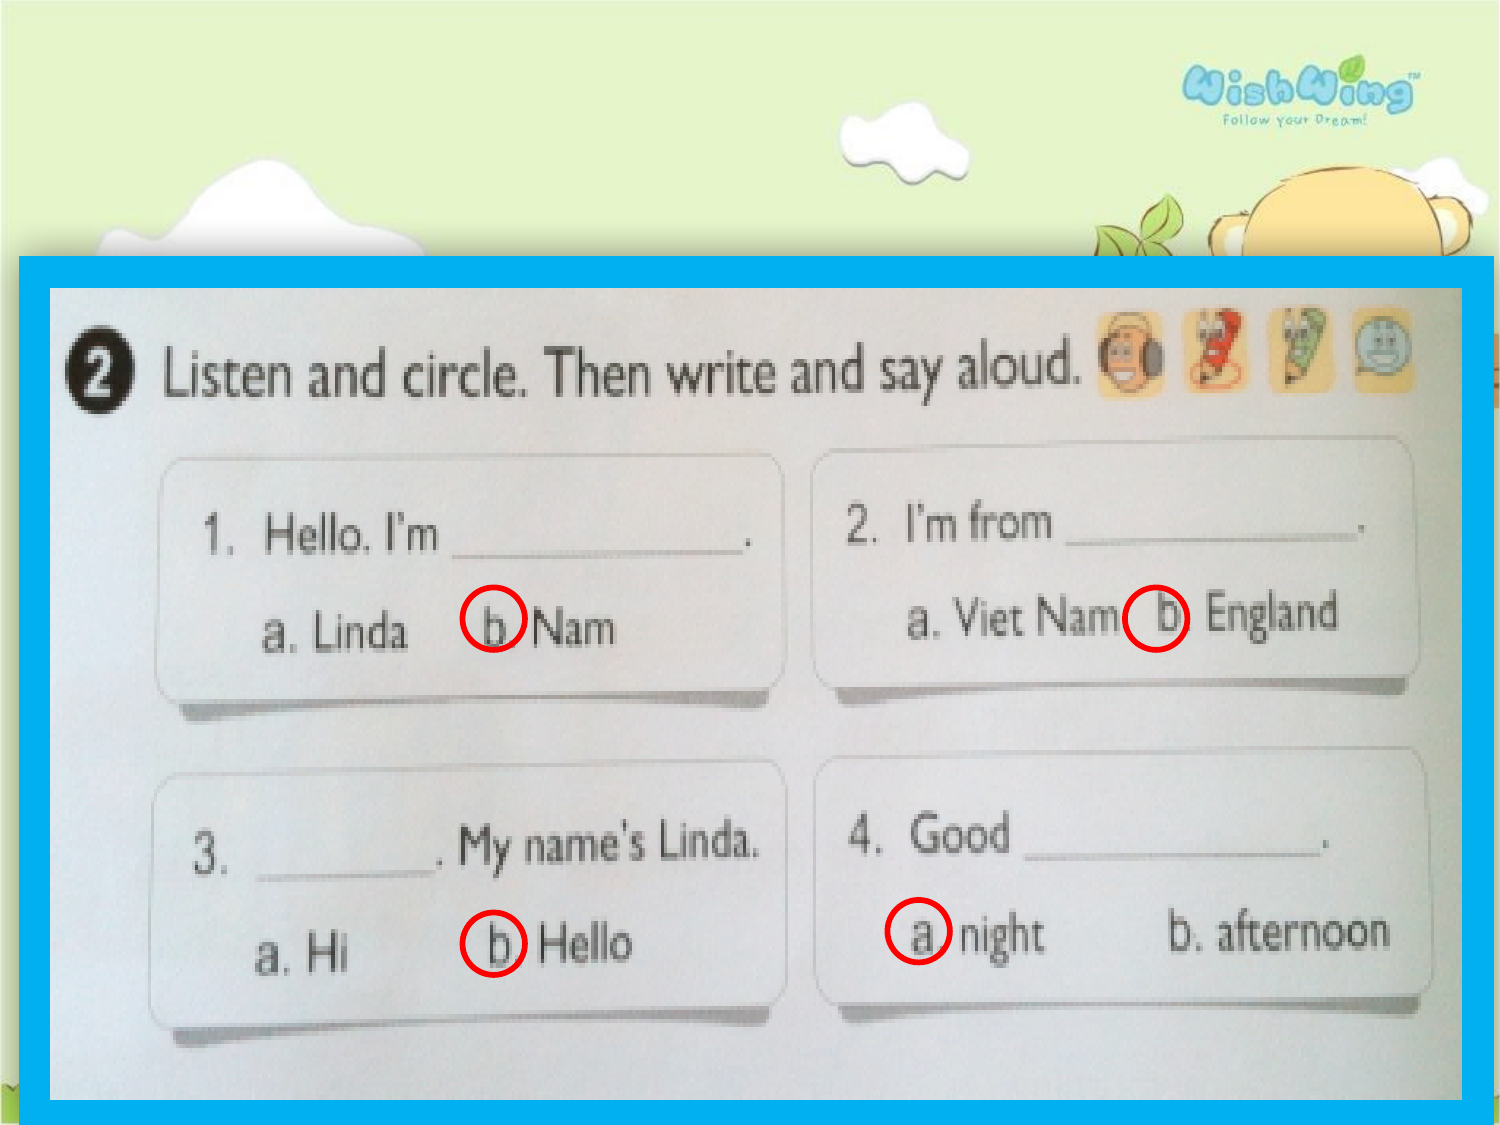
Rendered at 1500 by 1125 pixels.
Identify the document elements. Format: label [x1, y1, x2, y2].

picture [0, 0, 1500, 1125]
list [49, 287, 1463, 1101]
